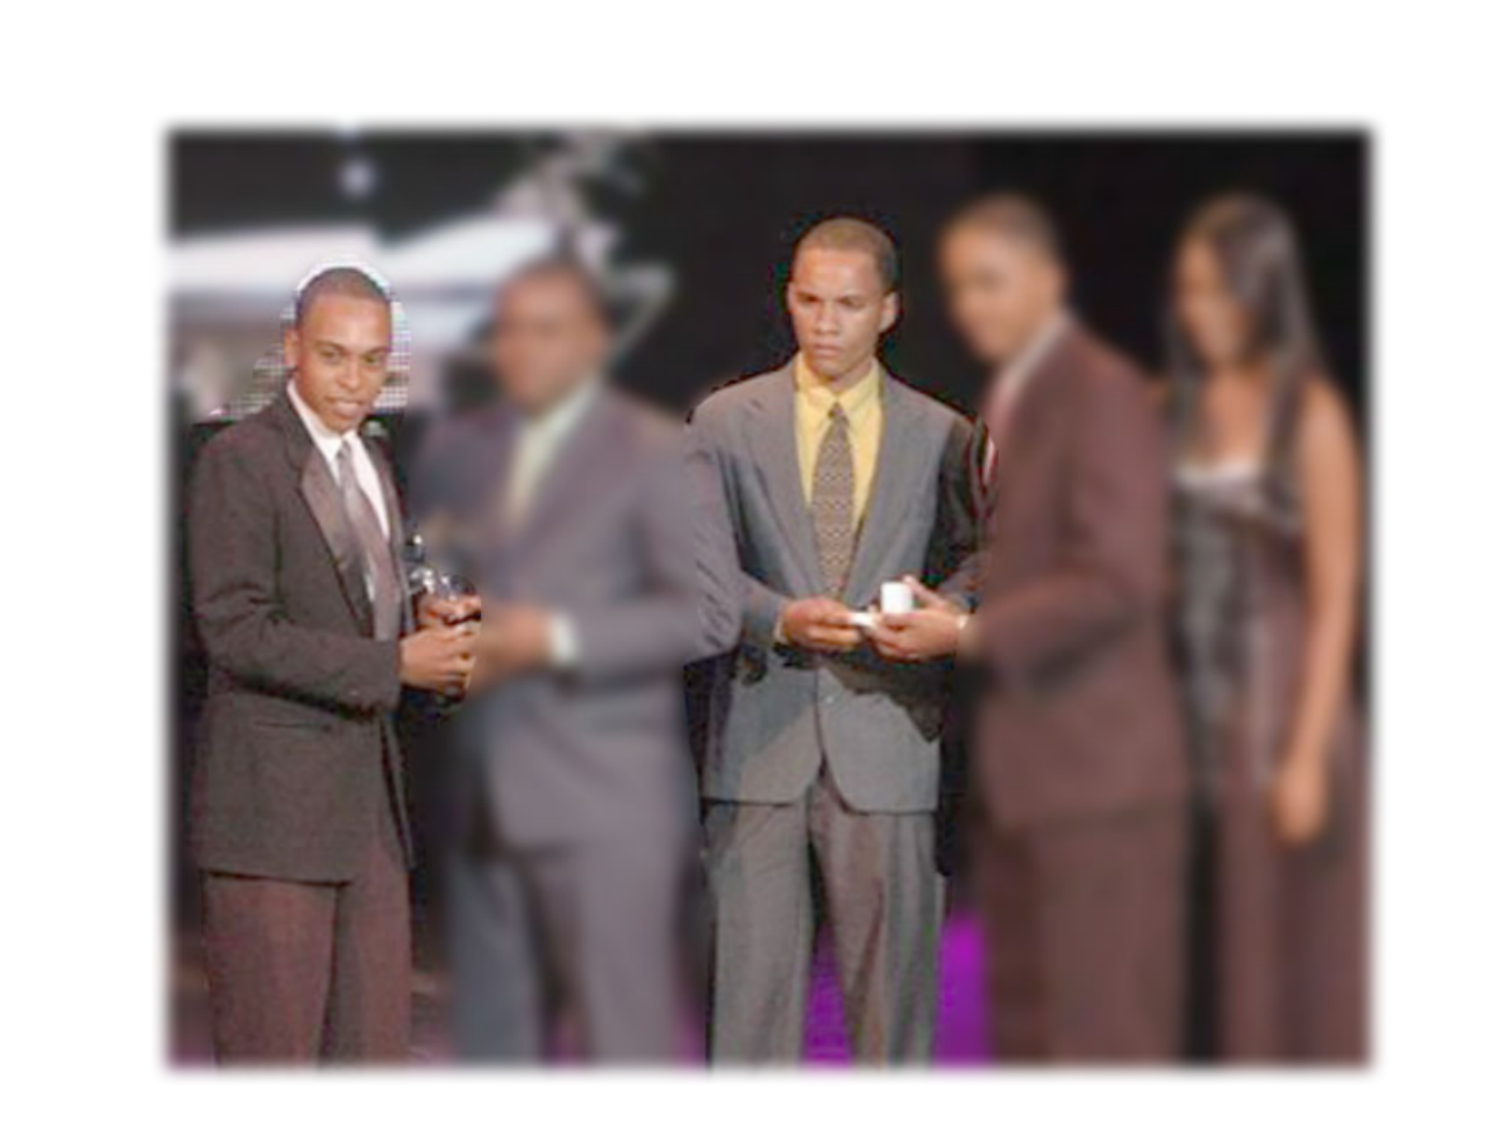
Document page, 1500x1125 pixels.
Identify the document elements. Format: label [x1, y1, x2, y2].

picture [149, 112, 1389, 1088]
